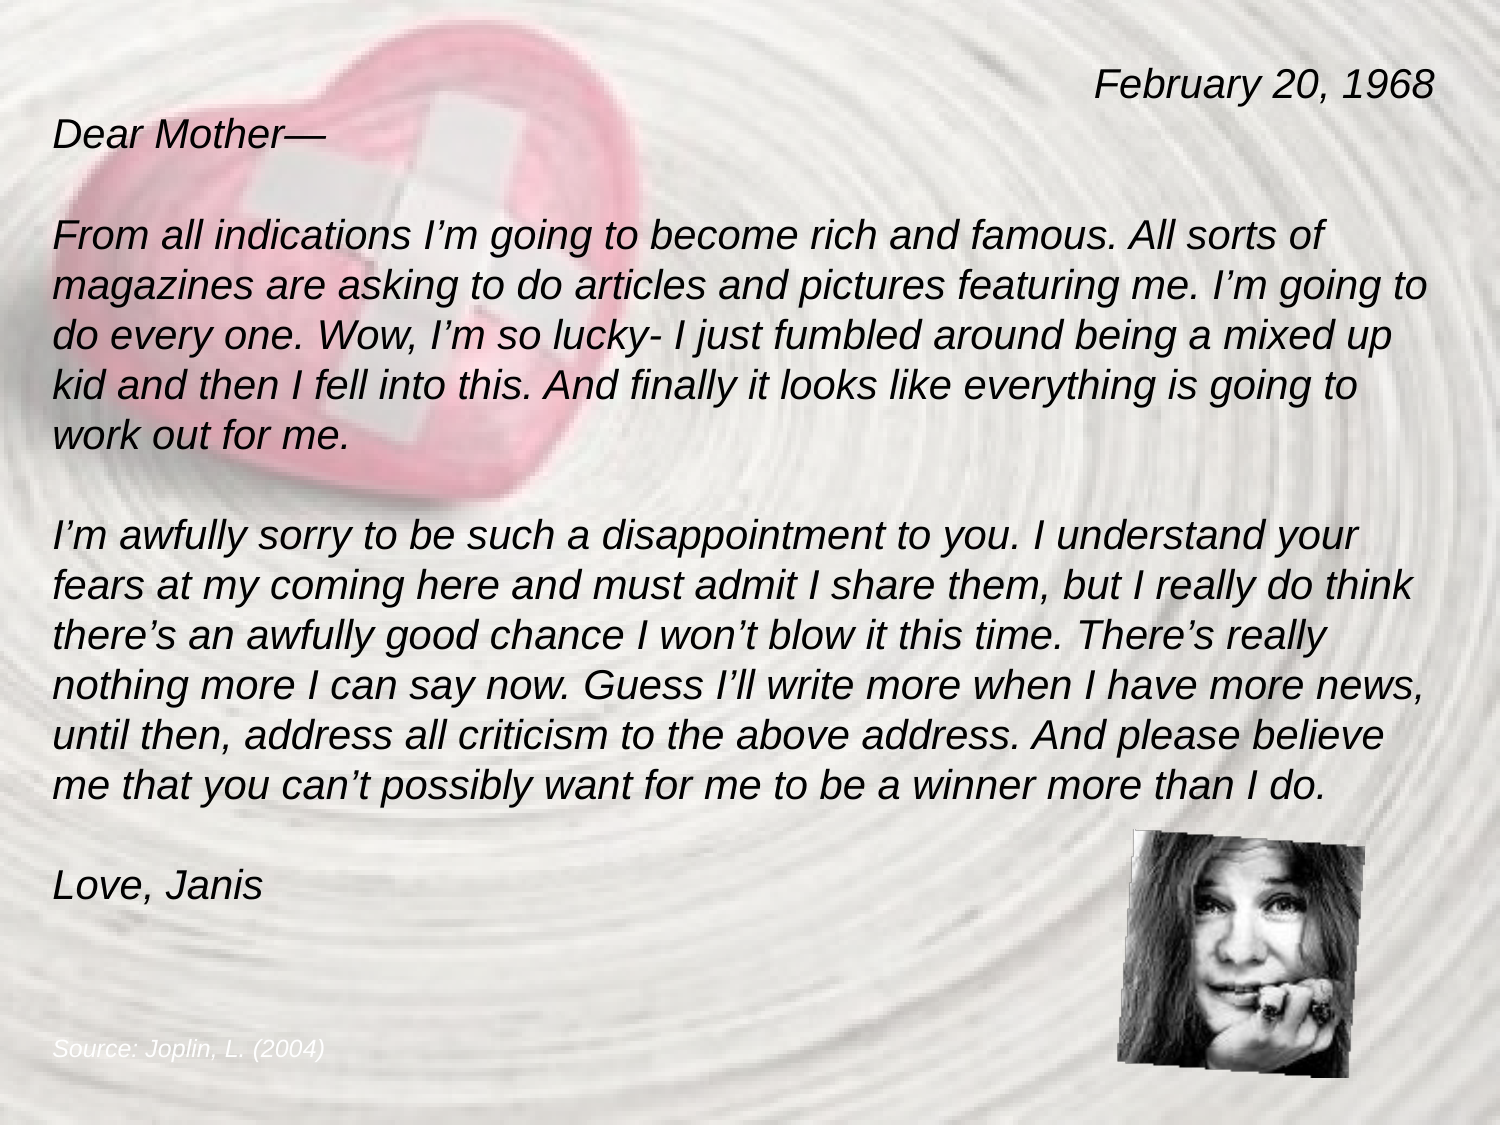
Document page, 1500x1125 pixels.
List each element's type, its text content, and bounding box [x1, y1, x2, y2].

picture [1118, 829, 1365, 1078]
text_box February 20, 1968 Dear Mother— From all indications I’m going to become rich and famous. All sorts of magazines are asking to do articles and pictures featuring me. I’m going to do every one. Wow, I’m so lucky- I just fumbled around being a mixed up kid and then I fell into this. And finally it looks like everything is going to work out for me. I’m awfully sorry to be such a disappointment to you. I understand your fears at my coming here and must admit I share them, but I really do think there’s an awfully good chance I won’t blow it this time. There’s really nothing more I can say now. Guess I’ll write more when I have more news, until then, address all criticism to the above address. And please believe me that you can’t possibly want for me to be a winner more than I do. Love, Janis [37, 49, 1450, 966]
text_box Source: Joplin, L. (2004) [37, 1025, 538, 1070]
